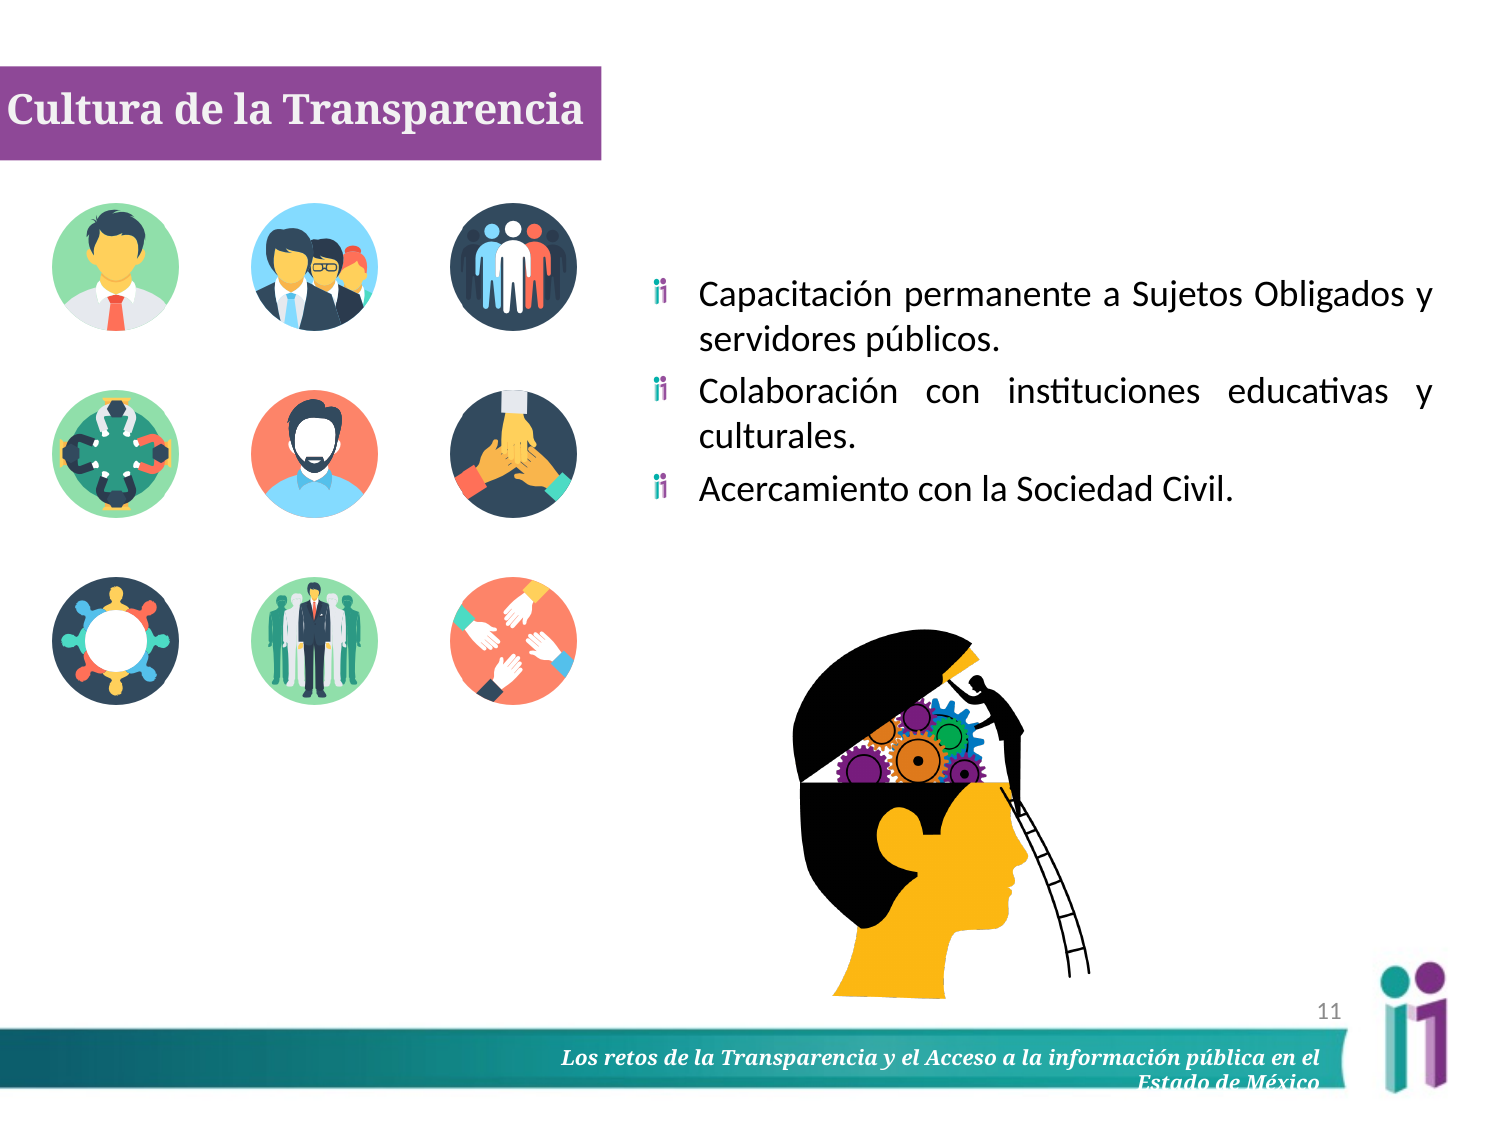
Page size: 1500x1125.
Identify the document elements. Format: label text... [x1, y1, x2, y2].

text_box Los retos de la Transparencia y el Acceso a la información pública en el Estado de México [469, 1036, 1335, 1102]
picture [0, 0, 1500, 1125]
text_box [0, 141, 604, 162]
slide_number 11 [1007, 979, 1357, 1040]
text_box Cultura de la Transparencia [0, 75, 638, 141]
text_box [0, 64, 604, 75]
text_box Capacitación permanente a Sujetos Obligados y servidores públicos. Colaboración con instituciones educativas y culturales. Acercamiento con la Sociedad Civil. [637, 261, 1449, 516]
